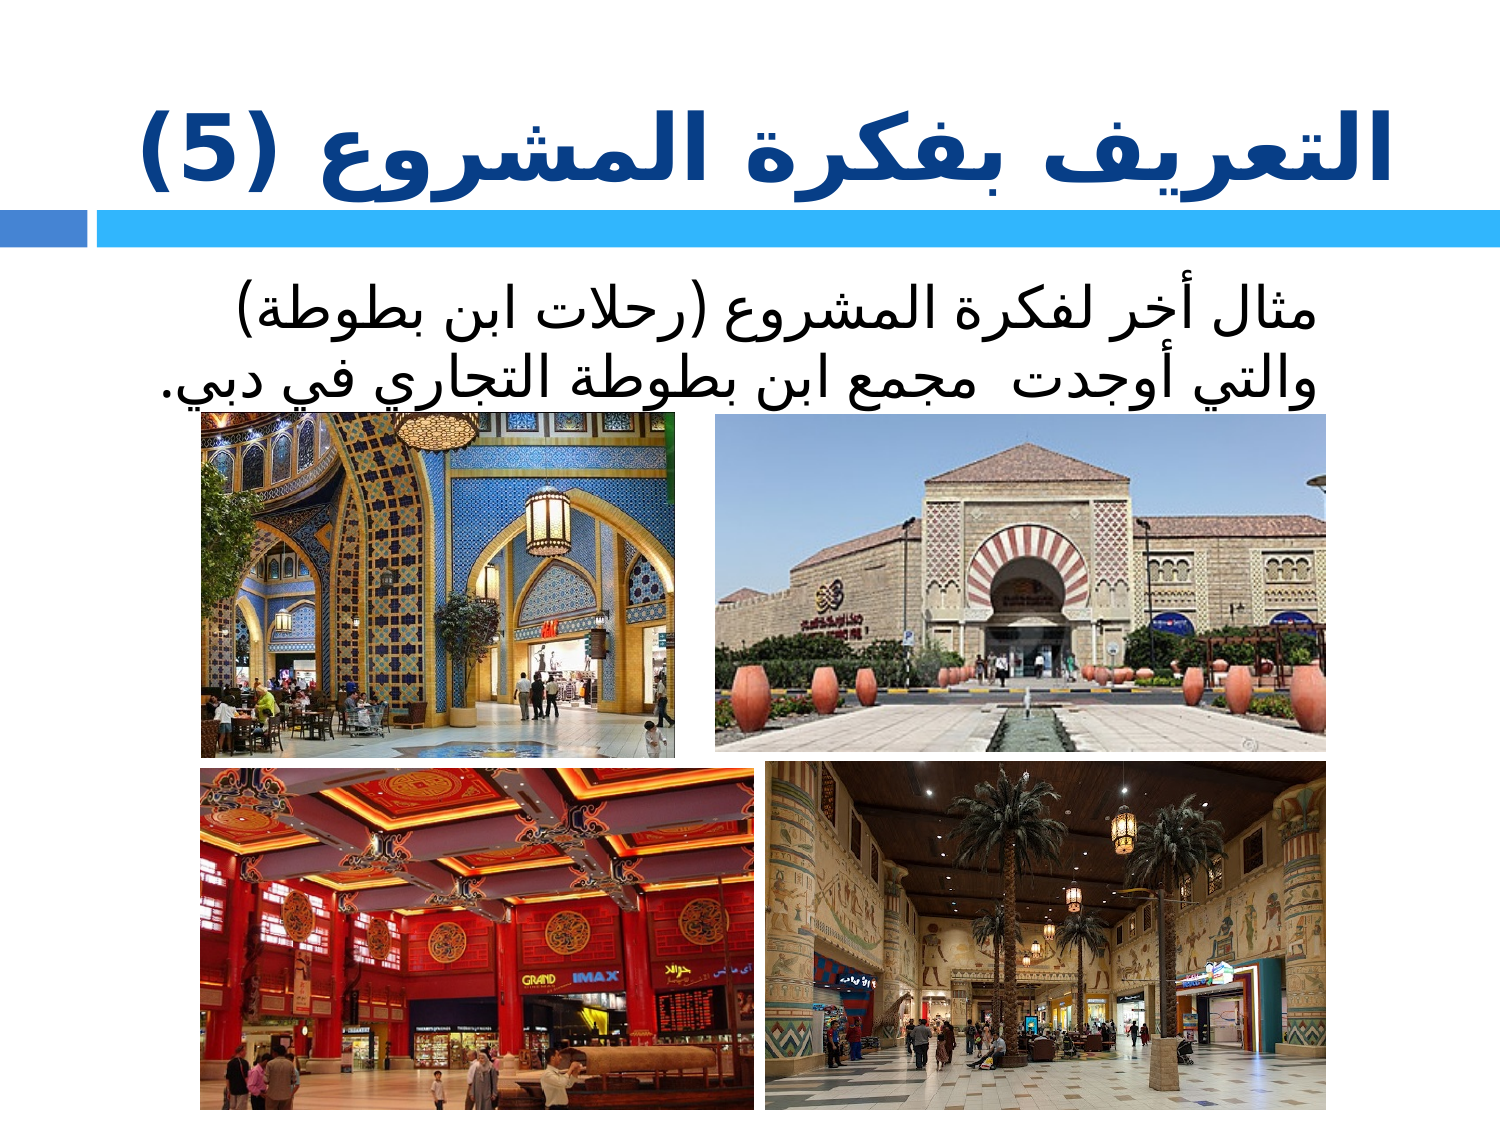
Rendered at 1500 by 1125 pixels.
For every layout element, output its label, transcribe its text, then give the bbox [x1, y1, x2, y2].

picture [199, 768, 754, 1110]
title التعريف بفكرة المشروع (5) [75, 62, 1413, 225]
picture [765, 761, 1326, 1110]
list مثال أخر لفكرة المشروع (رحلات ابن بطوطة) والتي أوجدت مجمع ابن بطوطة التجاري في دبي. [99, 262, 1336, 450]
picture [715, 413, 1326, 752]
picture [201, 412, 676, 759]
